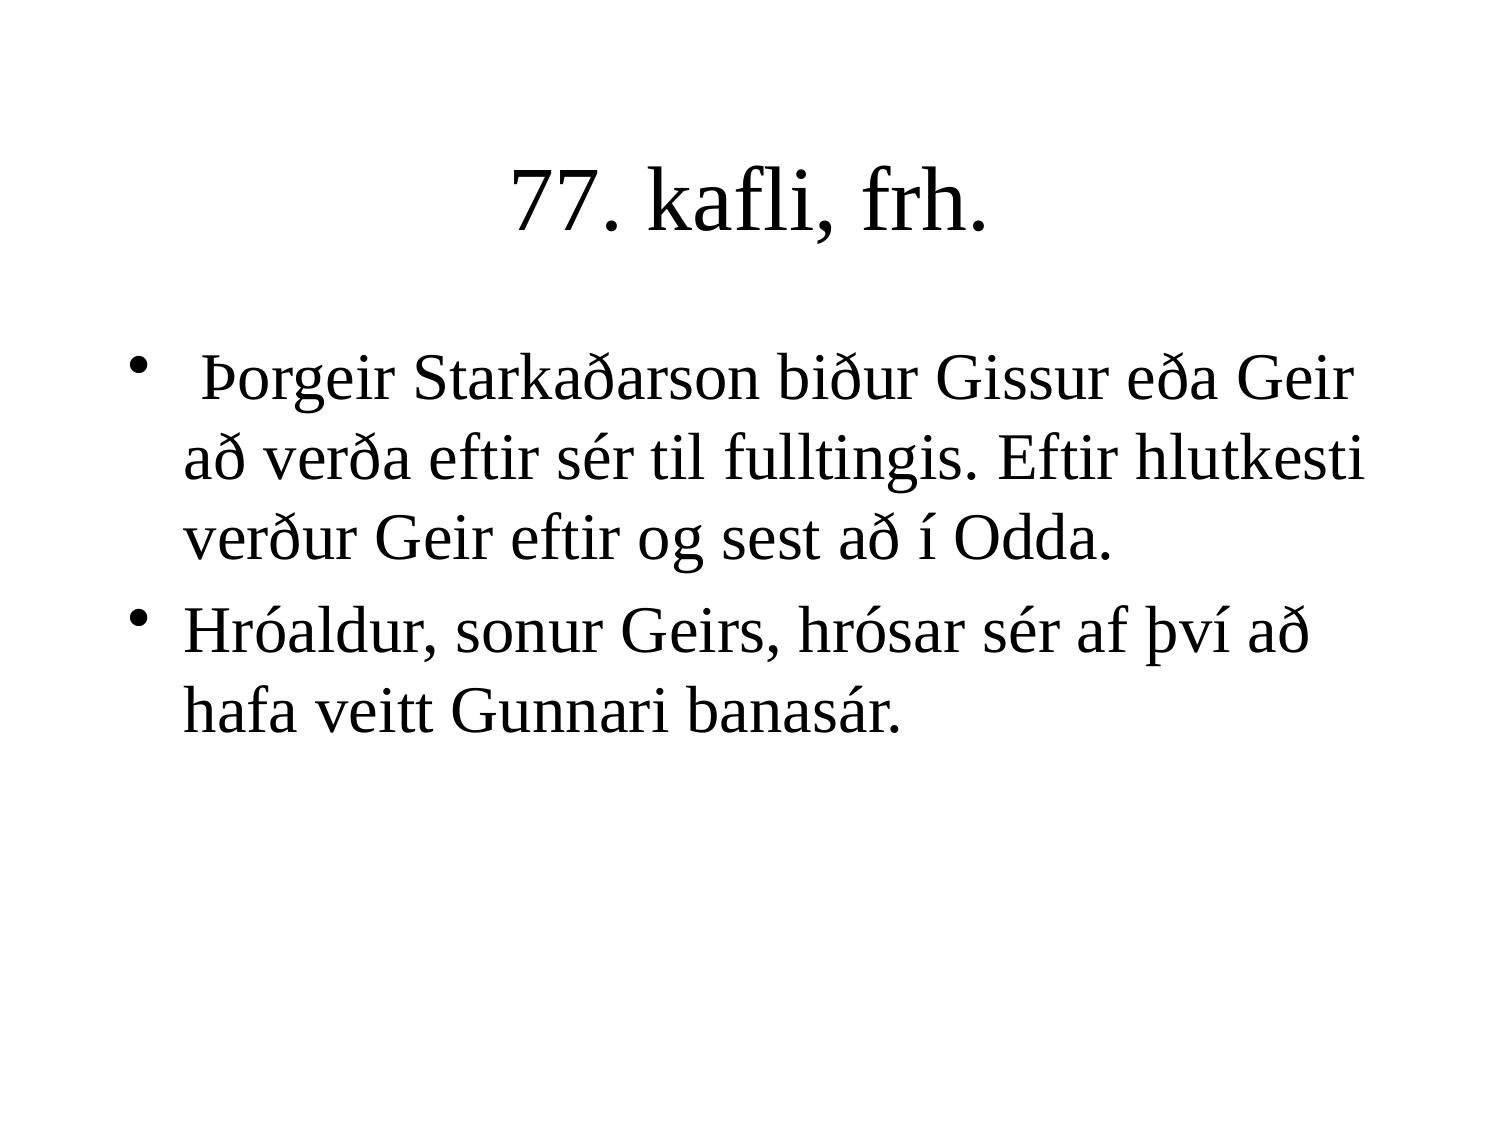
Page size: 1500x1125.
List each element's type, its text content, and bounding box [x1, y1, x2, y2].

list Þorgeir Starkaðarson biður Gissur eða Geir að verða eftir sér til fulltingis. Eftir hlutkesti verður Geir eftir og sest að í Odda. Hróaldur, sonur Geirs, hrósar sér af því að hafa veitt Gunnari banasár. [112, 324, 1388, 1001]
title 77. kafli, frh. [112, 99, 1388, 288]
